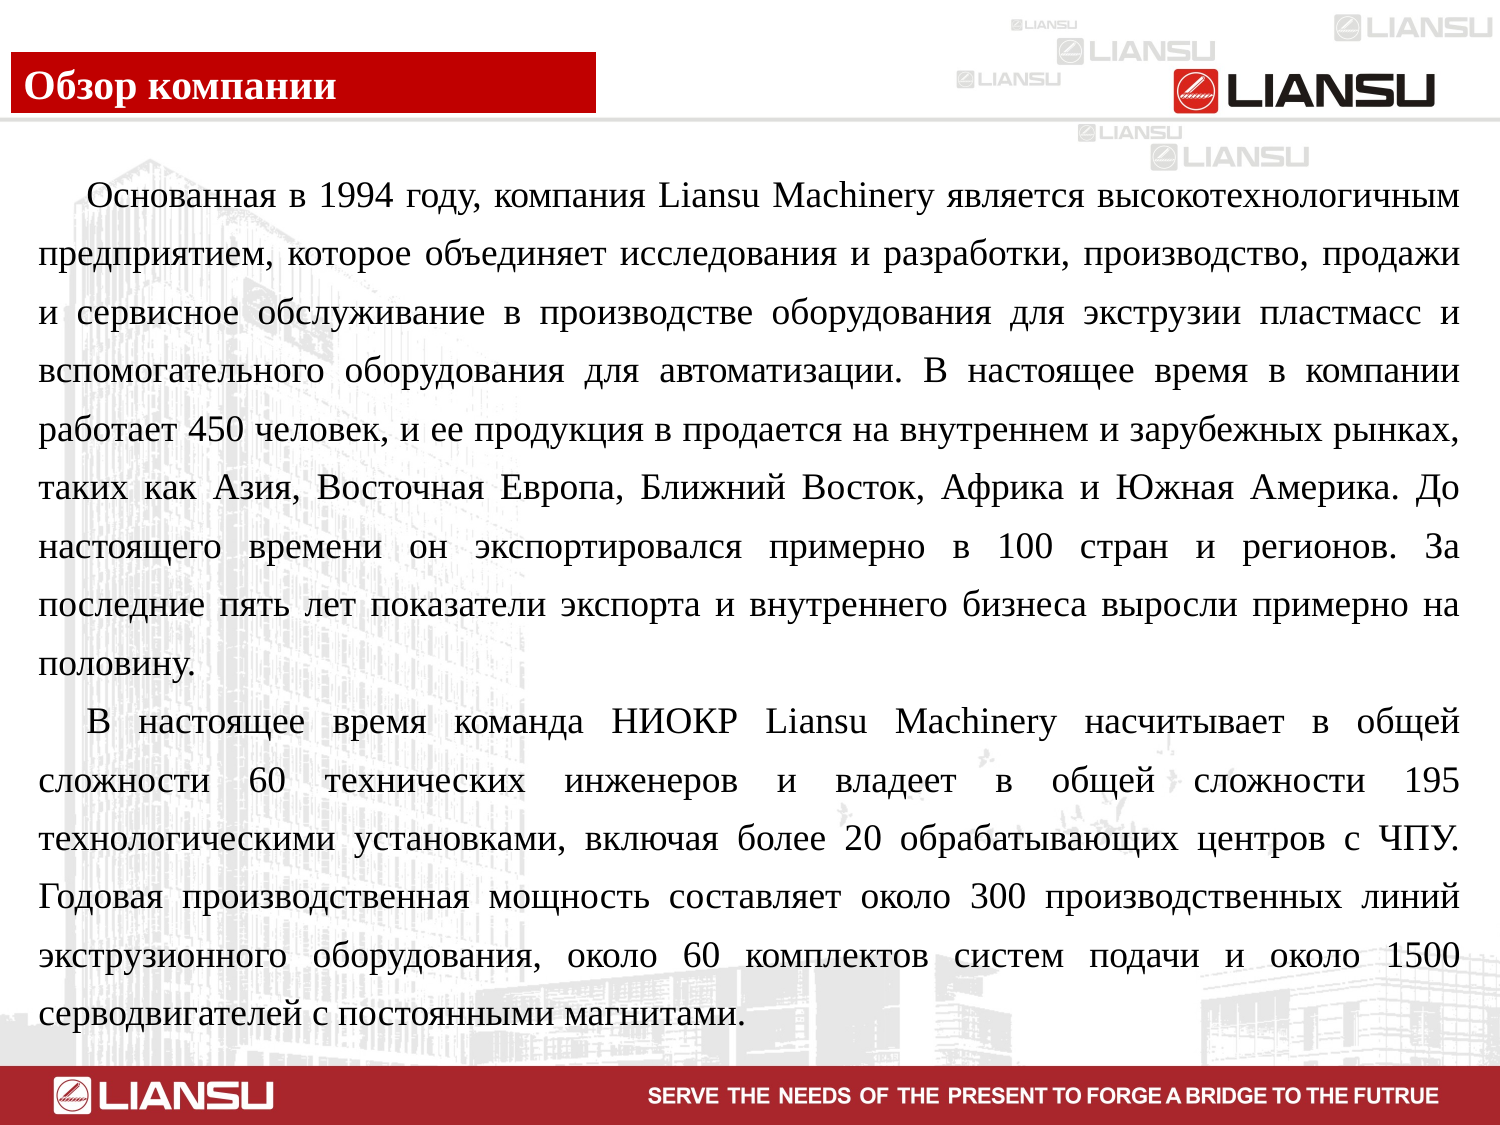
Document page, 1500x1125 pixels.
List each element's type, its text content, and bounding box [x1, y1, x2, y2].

text_box Основанная в 1994 году, компания Liansu Machinery является высокотехнологичным предприятием, которое объединяет исследования и разработки, производство, продажи и сервисное обслуживание в производстве оборудования для экструзии пластмасс и вспомогательного оборудования для автоматизации. В настоящее время в компании работает 450 человек, и ее продукция в продается на внутреннем и зарубежных рынках, таких как Азия, Восточная Европа, Ближний Восток, Африка и Южная Америка. До настоящего времени он экспортировался примерно в 100 стран и регионов. За последние пять лет показатели экспорта и внутреннего бизнеса выросли примерно на половину. В настоящее время команда НИОКР Liansu Machinery насчитывает в общей сложности 60 технических инженеров и владеет в общей сложности 195 технологическими установками, включая более 20 обрабатывающих центров с ЧПУ. Годовая производственная мощность составляет около 300 производственных линий экструзионного оборудования, около 60 комплектов систем подачи и около 1500 серводвигателей с постоянными магнитами. [23, 148, 1477, 1041]
text_box Обзор компании [6, 48, 600, 117]
picture [0, 0, 1500, 1125]
